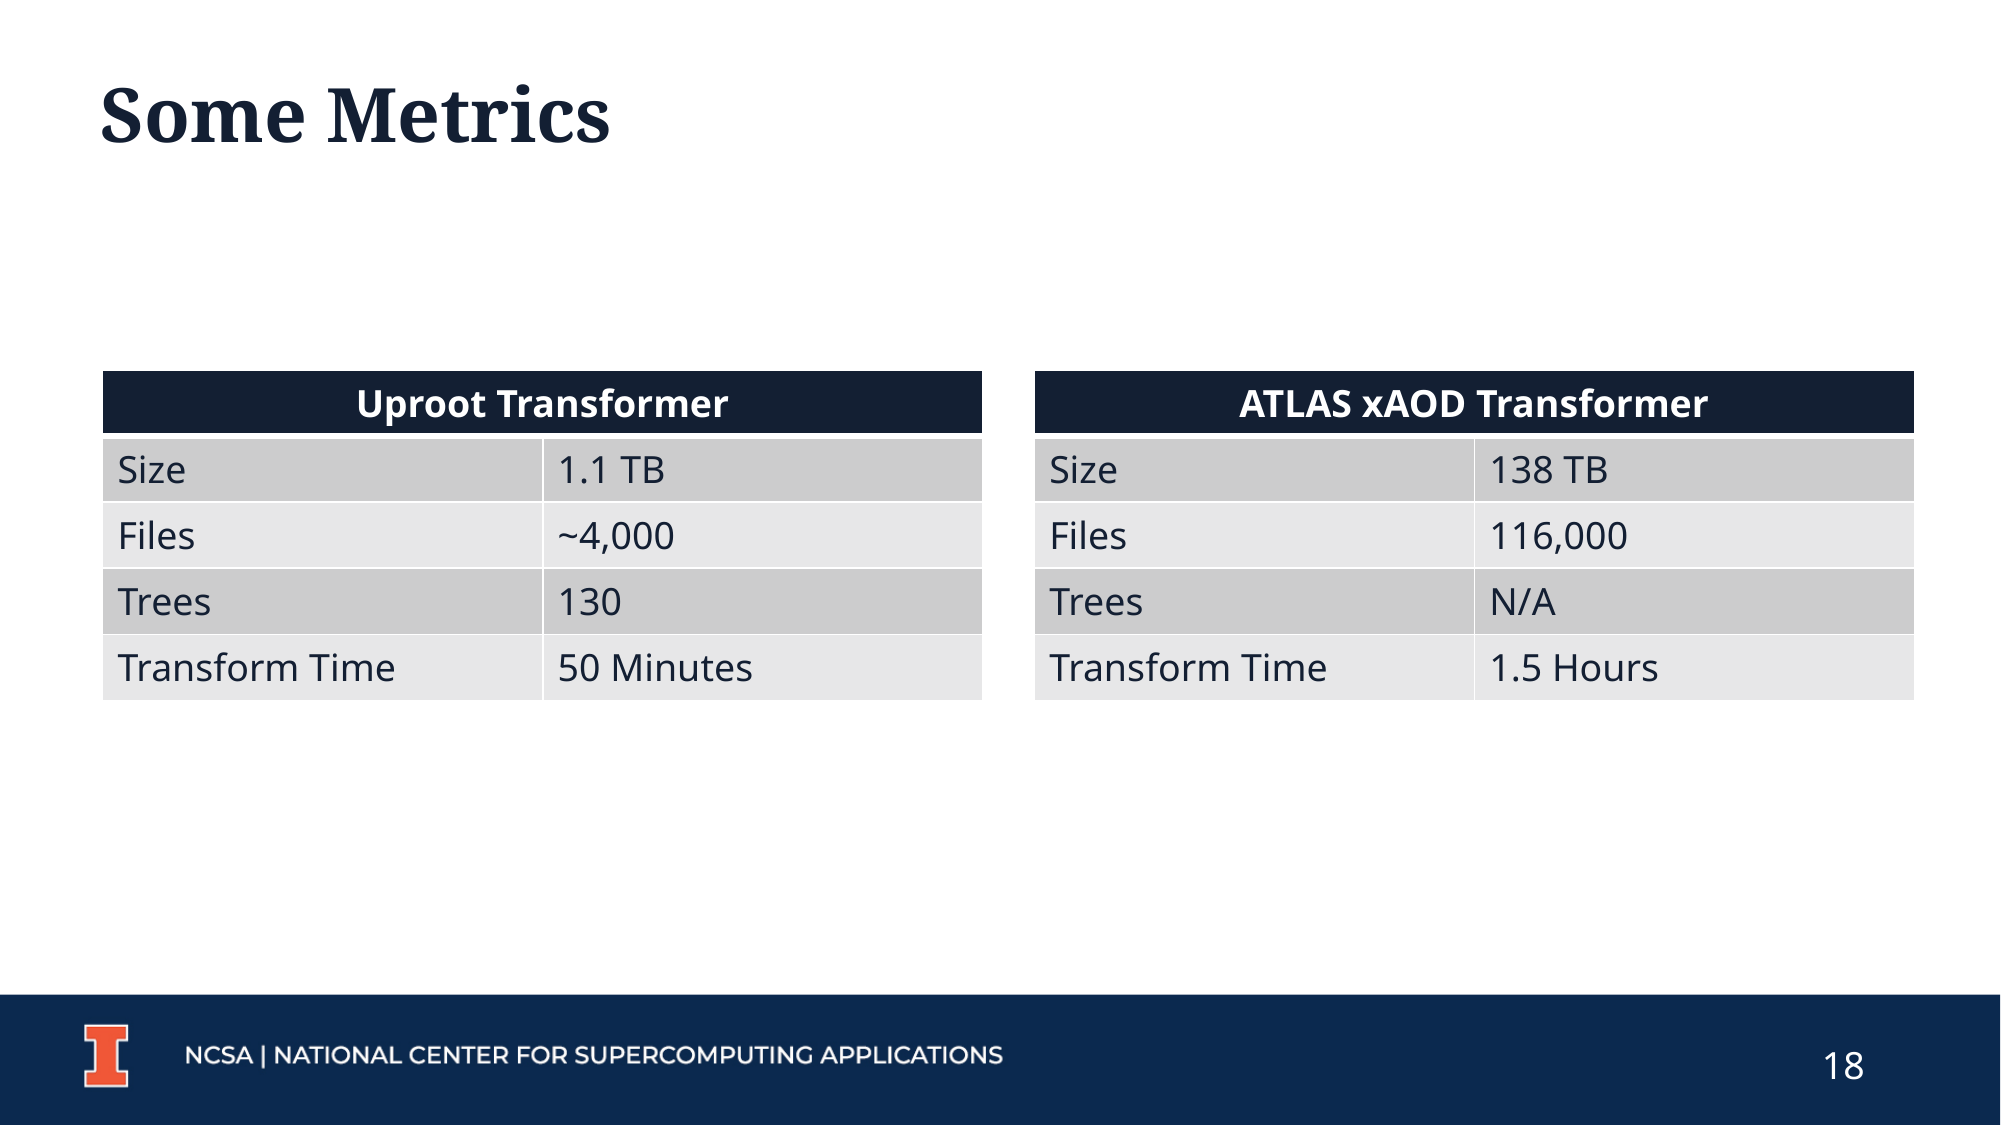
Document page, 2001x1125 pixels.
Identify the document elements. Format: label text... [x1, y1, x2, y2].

table_header Uproot Transformer [103, 371, 982, 433]
list [85, 203, 1000, 928]
table_cell Size [103, 439, 542, 501]
table_cell ~4,000 [544, 503, 982, 567]
table_cell Trees [103, 569, 542, 634]
title Some Metrics [85, 59, 1914, 177]
table_cell 138 TB [1475, 439, 1914, 501]
table_cell Transform Time [1035, 635, 1474, 700]
table_cell Files [103, 503, 542, 567]
table_cell Files [1035, 503, 1474, 567]
table_cell 130 [544, 569, 982, 634]
table_cell Size [1035, 439, 1474, 501]
picture [0, 0, 2001, 1125]
table_cell Trees [1035, 569, 1474, 634]
text_box [1017, 203, 1932, 927]
table_cell 1.5 Hours [1475, 635, 1914, 700]
table_cell N/A [1475, 569, 1914, 634]
table_header ATLAS xAOD Transformer [1035, 371, 1914, 433]
table_cell 50 Minutes [544, 635, 982, 700]
table_cell 1.1 TB [544, 439, 982, 501]
table_cell Transform Time [103, 635, 542, 700]
table_cell 116,000 [1475, 503, 1914, 567]
